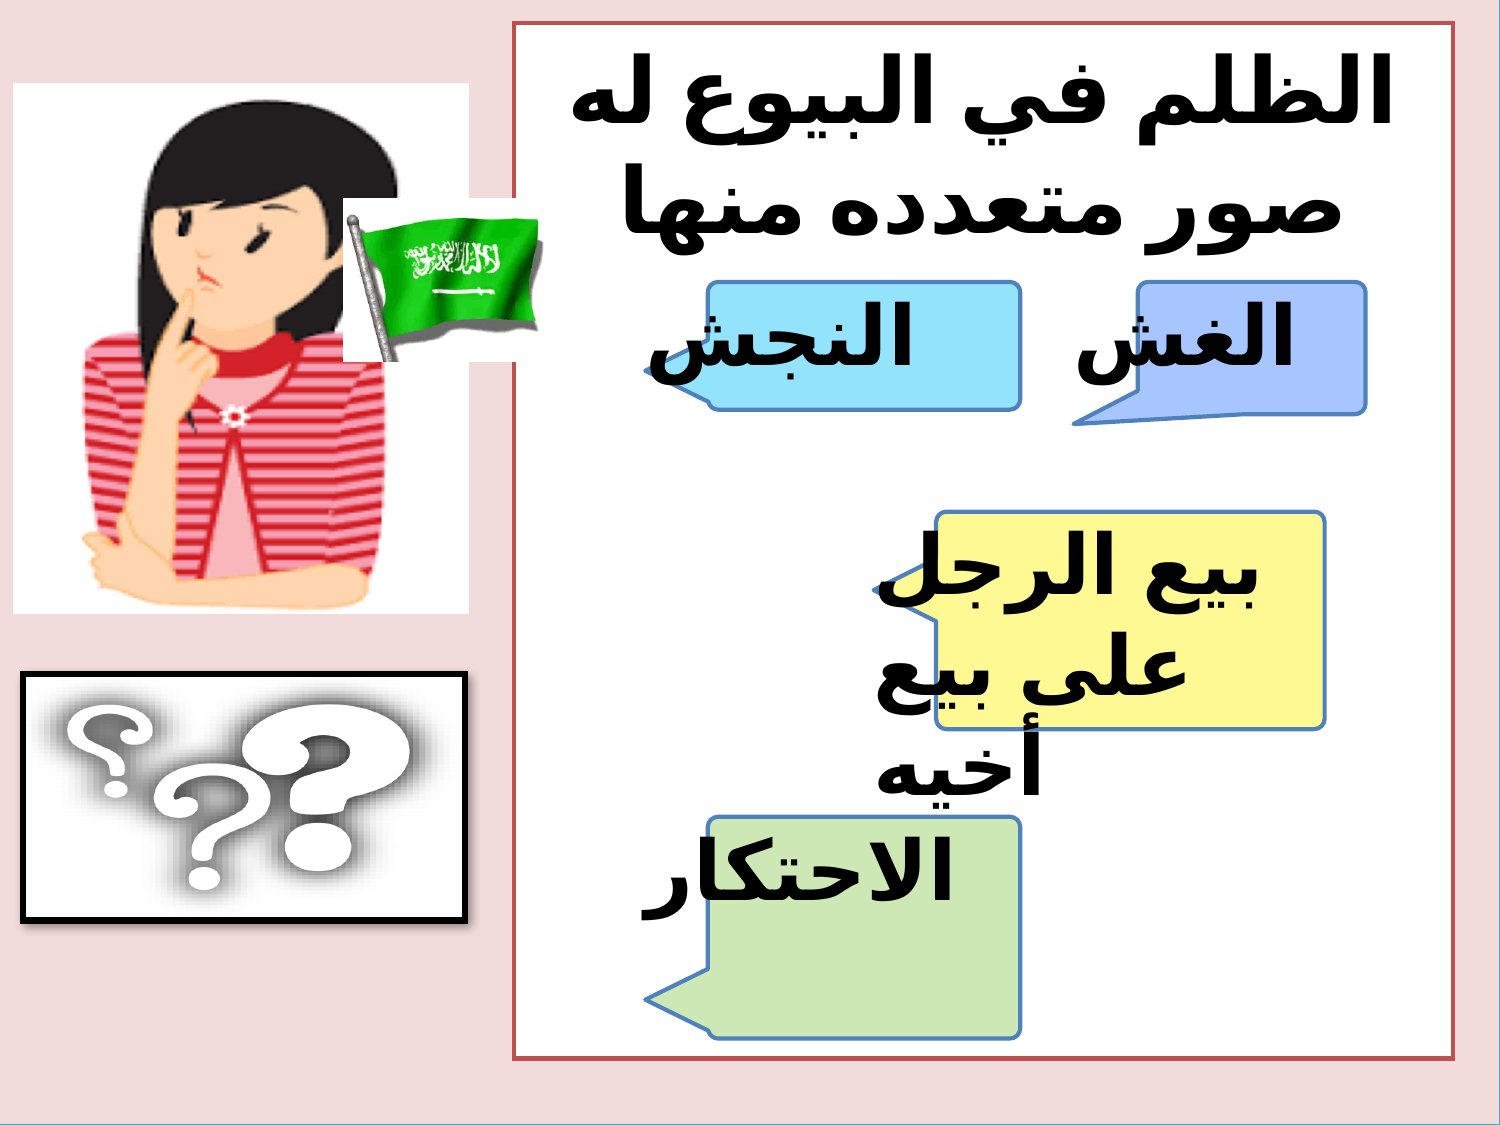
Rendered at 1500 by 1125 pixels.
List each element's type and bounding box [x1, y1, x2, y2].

picture [26, 677, 462, 918]
picture [13, 83, 560, 615]
text_box [513, 22, 1454, 1059]
text_box [0, 0, 1500, 1125]
